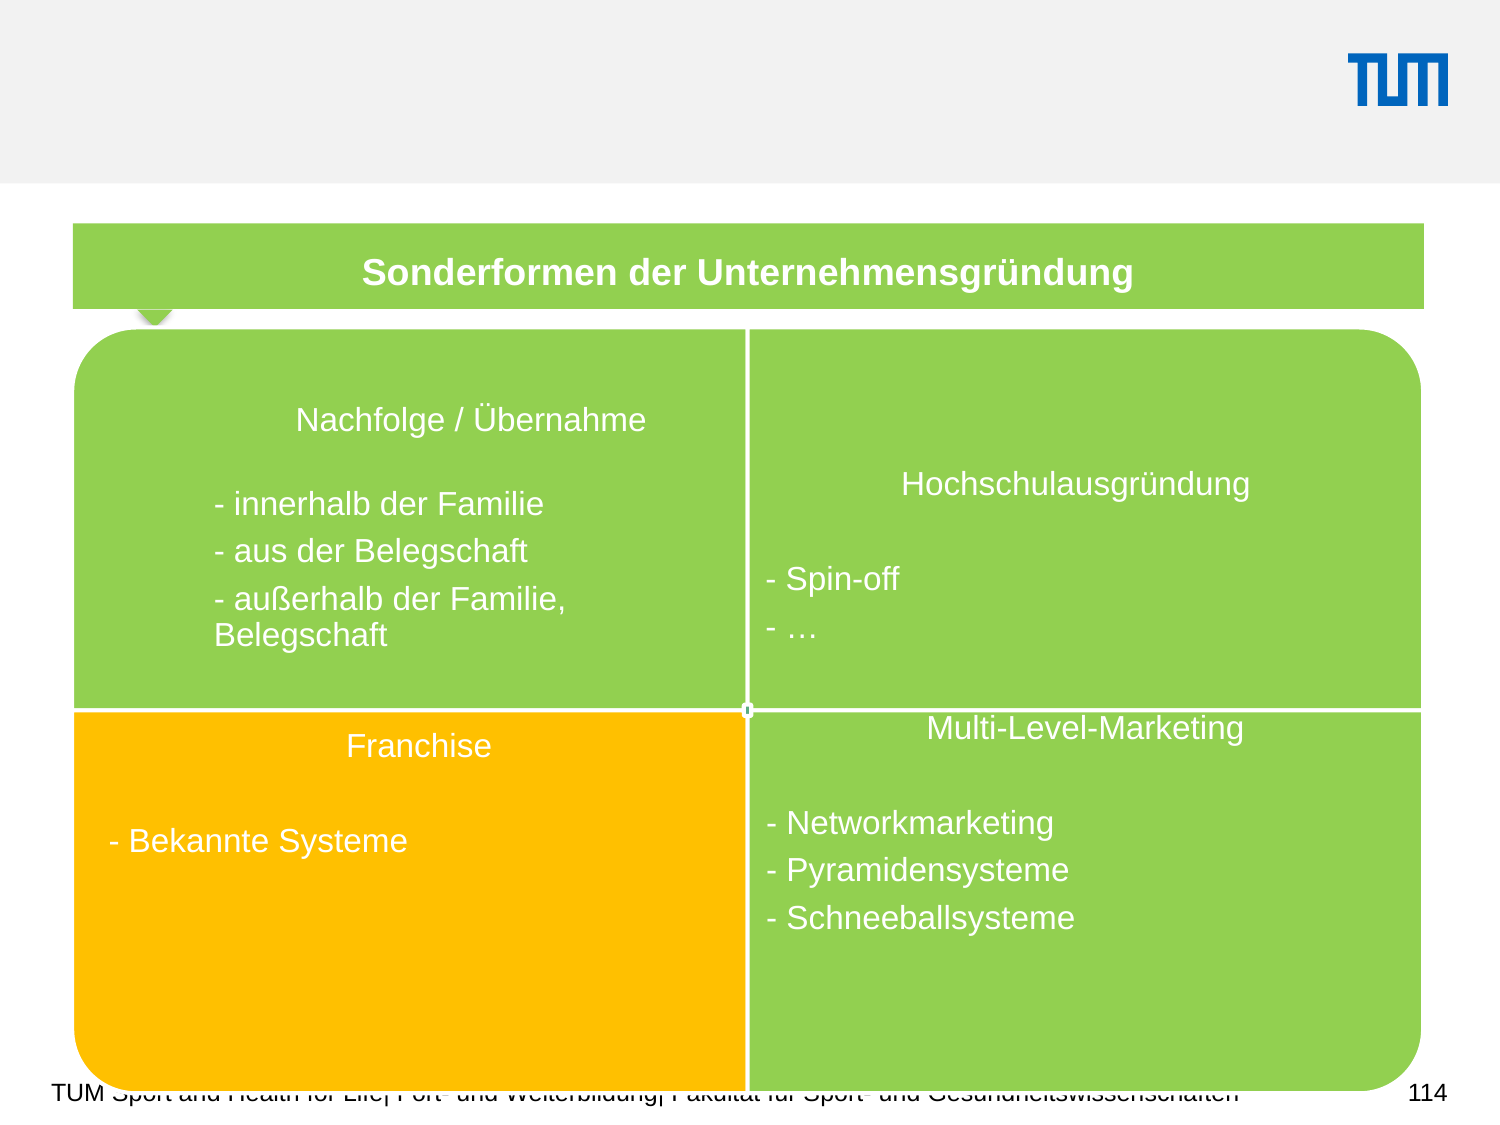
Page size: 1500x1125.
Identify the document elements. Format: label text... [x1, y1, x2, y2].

text_box 114 [1111, 1061, 1448, 1122]
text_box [71, 327, 1424, 1094]
list Sonderformen der Unternehmensgründung [72, 223, 1424, 309]
